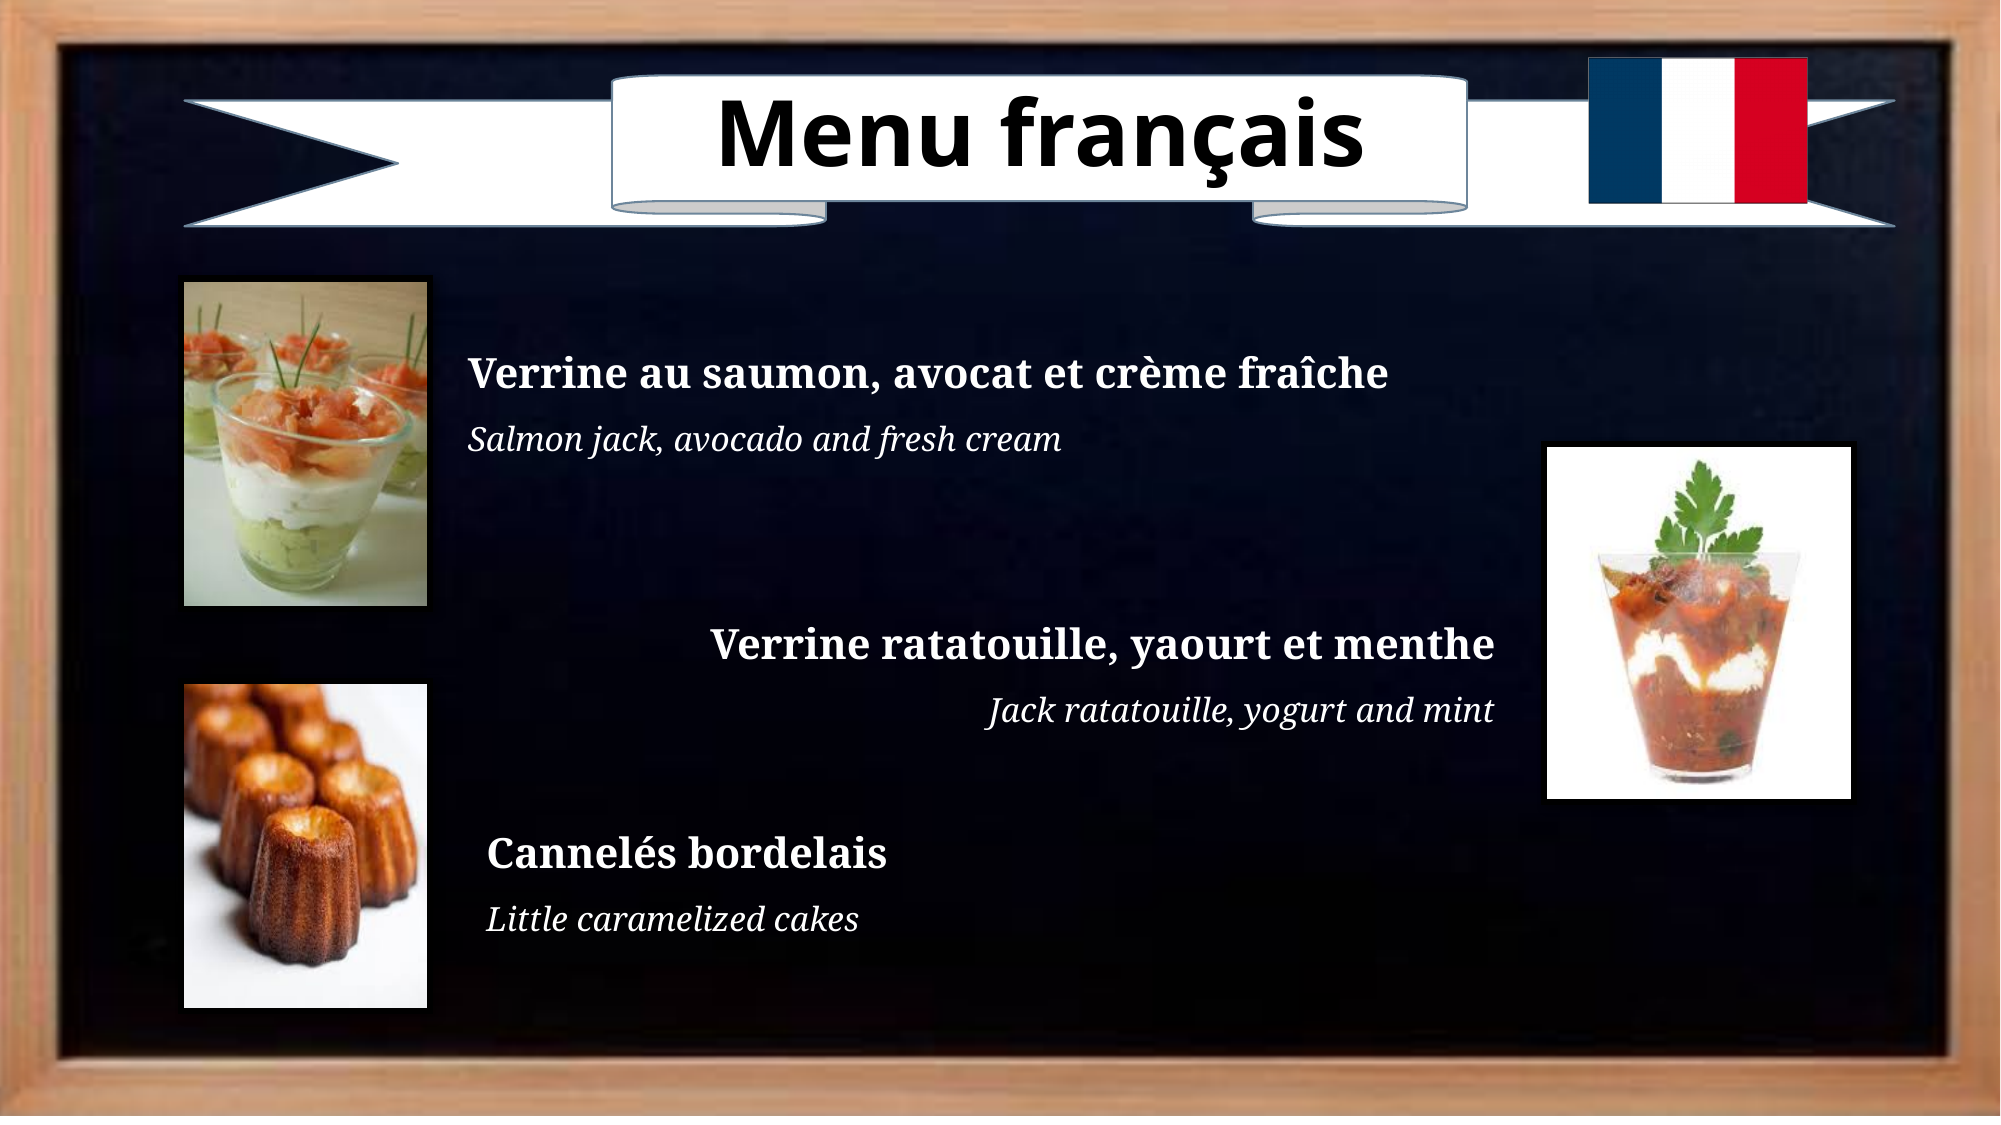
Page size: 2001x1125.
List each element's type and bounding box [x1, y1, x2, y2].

list [438, 0, 1561, 1125]
text_box [1876, 219, 1896, 228]
picture [1549, 447, 1851, 799]
text_box [183, 99, 436, 228]
picture [1524, 0, 2001, 1116]
text_box [1876, 99, 1896, 108]
picture [0, 0, 436, 1116]
